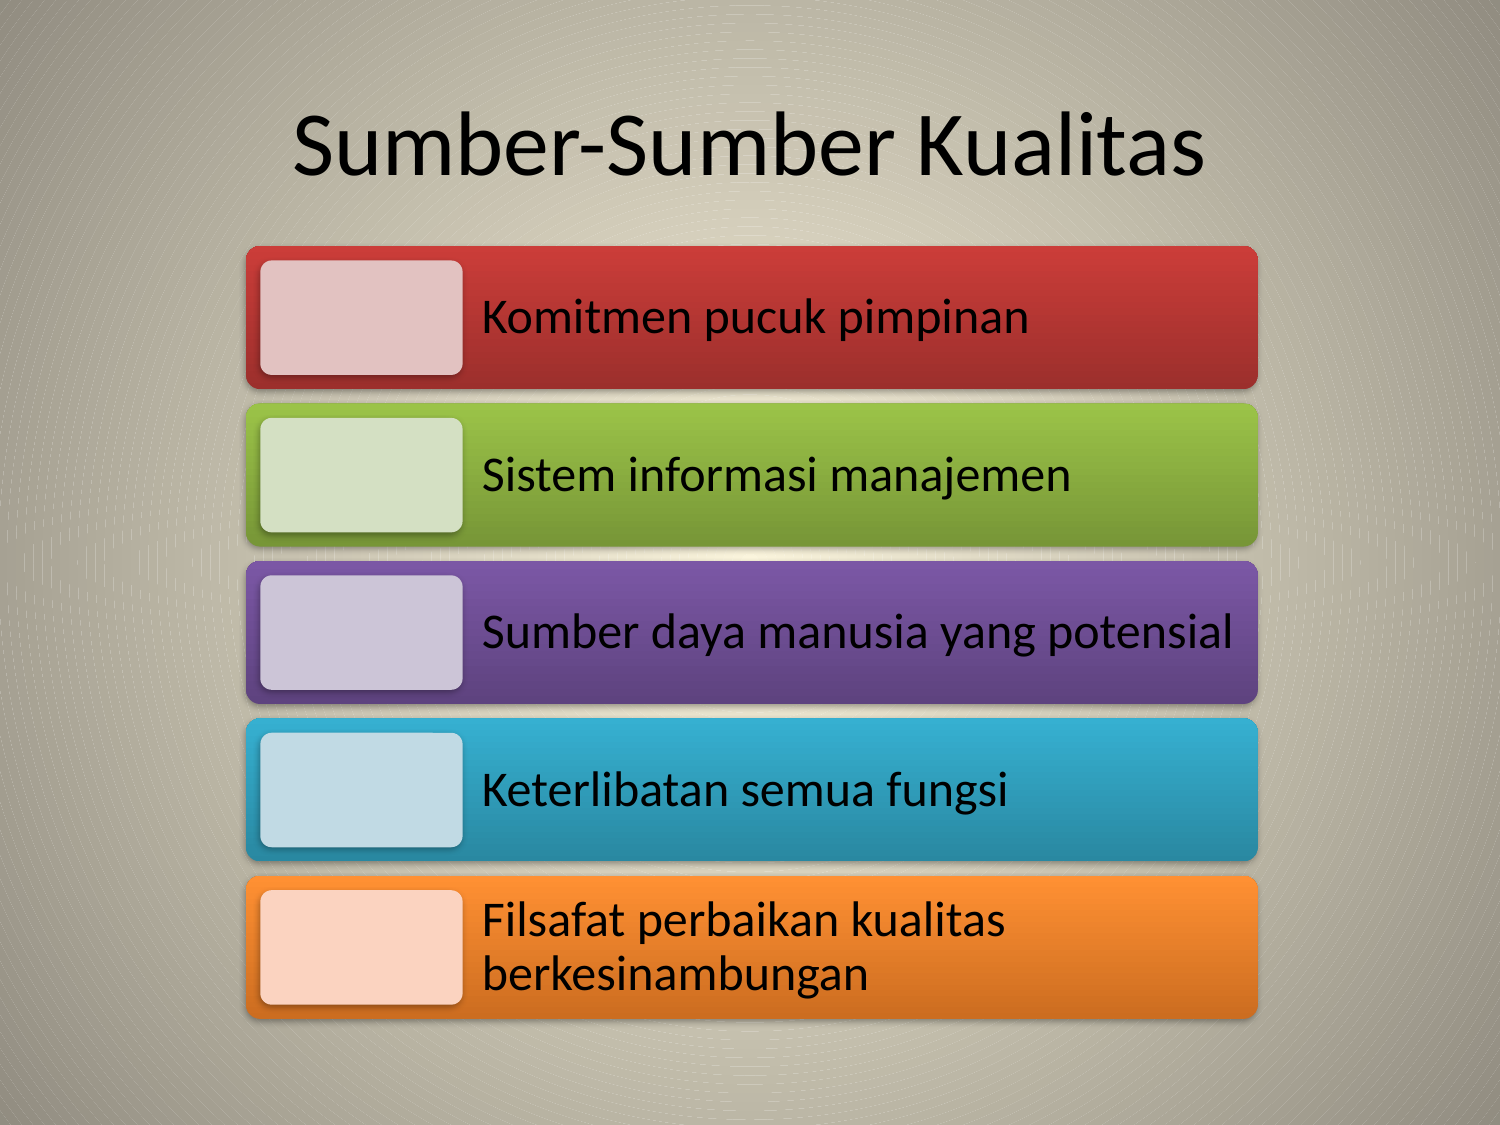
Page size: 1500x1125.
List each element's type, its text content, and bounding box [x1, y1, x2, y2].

title Sumber-Sumber Kualitas [75, 45, 1425, 233]
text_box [245, 245, 1258, 1020]
